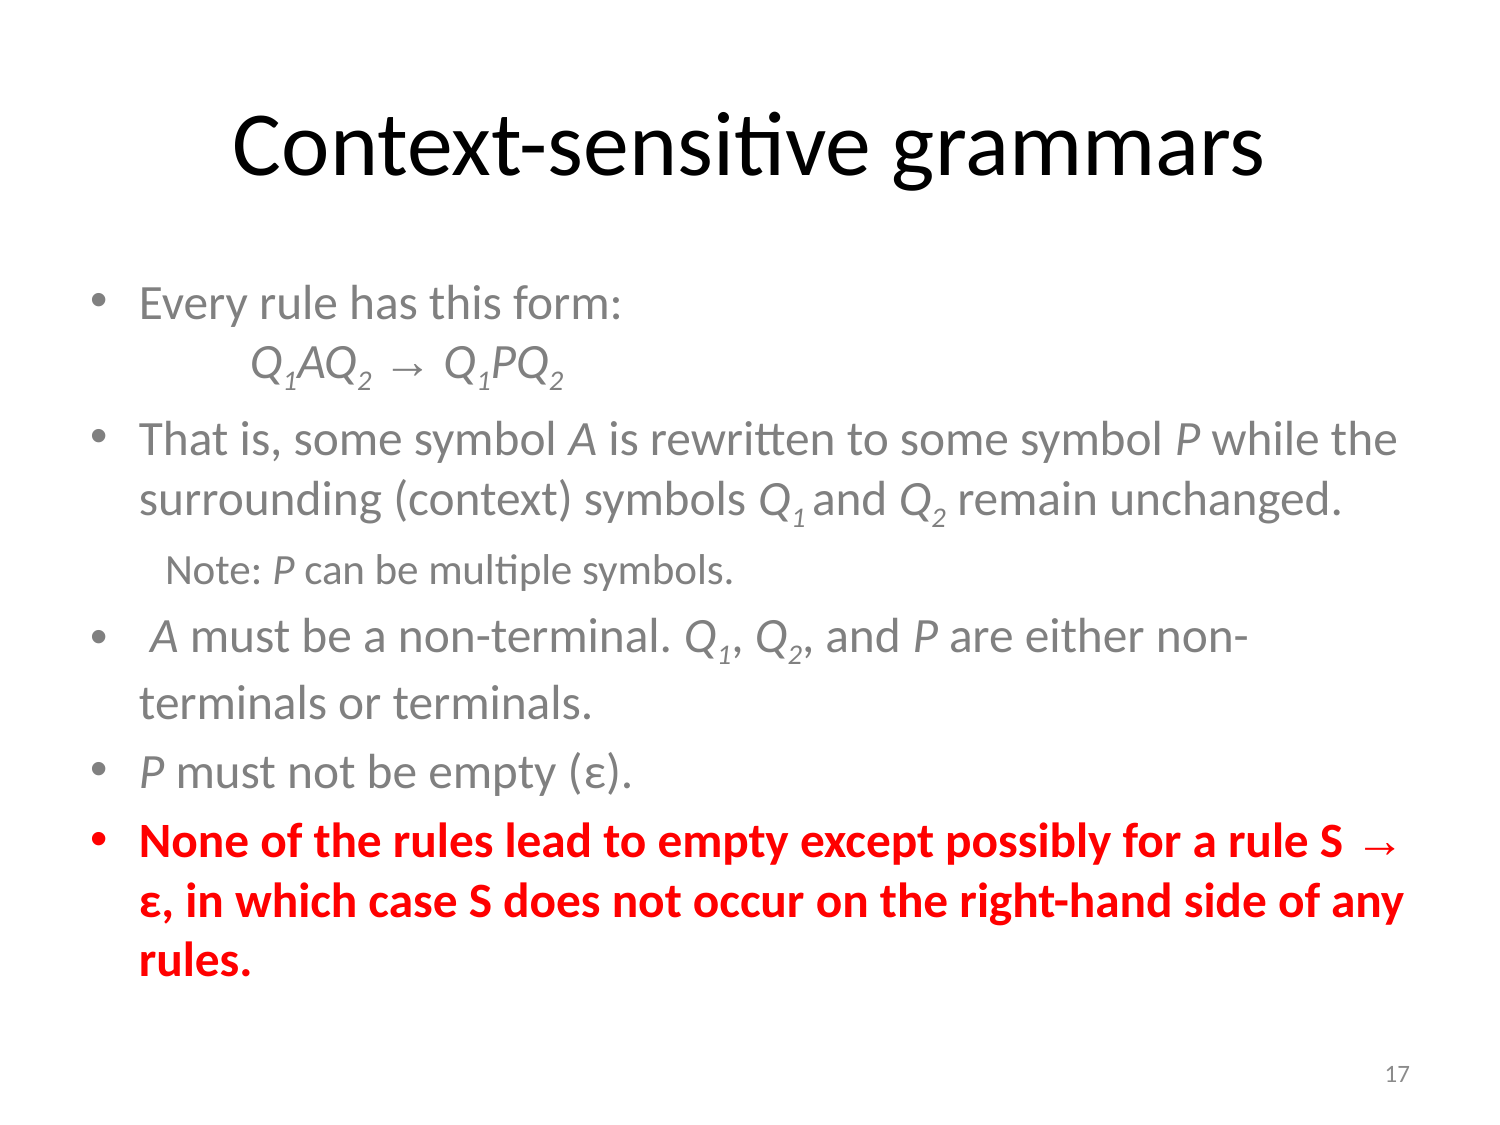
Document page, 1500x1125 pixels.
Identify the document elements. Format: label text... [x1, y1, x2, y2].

slide_number 17 [1074, 1042, 1425, 1103]
title Context-sensitive grammars [75, 45, 1425, 233]
list Every rule has this form: Q1AQ2 → Q1PQ2 That is, some symbol A is rewritten to some symbol P while the surrounding (context) symbols Q1 and Q2 remain unchanged. Note: P can be multiple symbols. A must be a non-terminal. Q1, Q2, and P are either non-terminals or terminals. P must not be empty (ε). None of the rules lead to empty except possibly for a rule S → ε, in which case S does not occur on the right-hand side of any rules. [75, 262, 1425, 1005]
